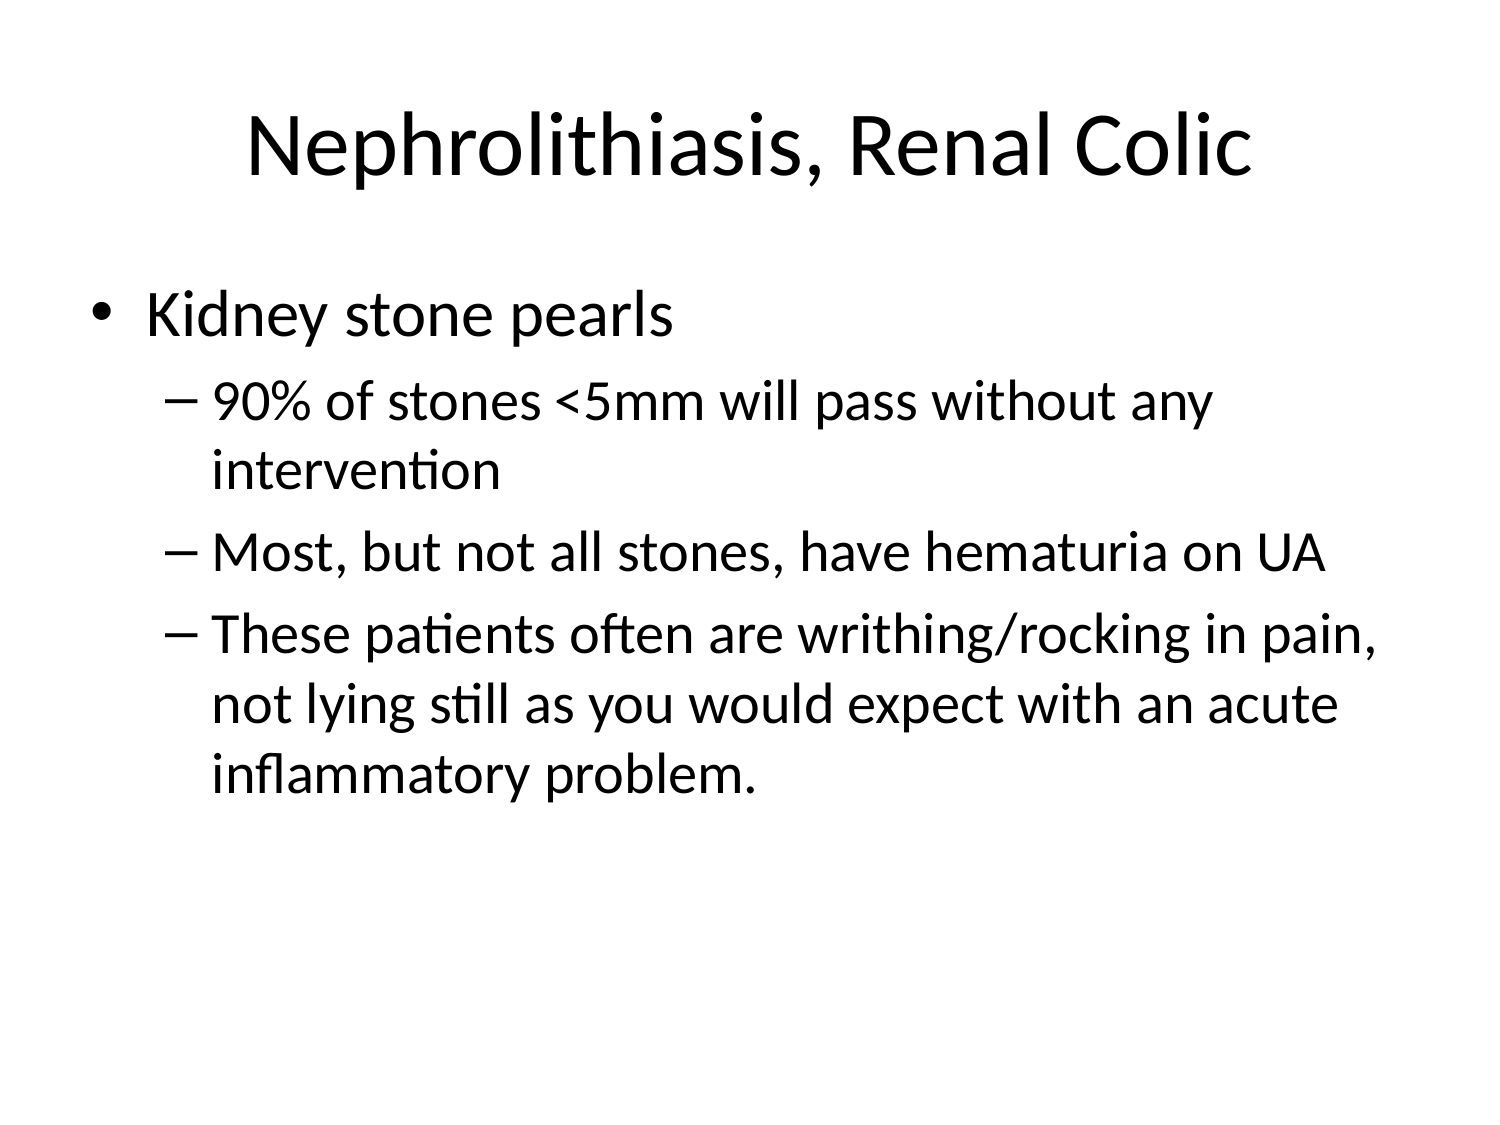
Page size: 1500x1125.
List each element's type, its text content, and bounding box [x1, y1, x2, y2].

list Kidney stone pearls 90% of stones <5mm will pass without any intervention Most, but not all stones, have hematuria on UA These patients often are writhing/rocking in pain, not lying still as you would expect with an acute inflammatory problem. [75, 262, 1425, 1005]
title Nephrolithiasis, Renal Colic [75, 45, 1425, 233]
